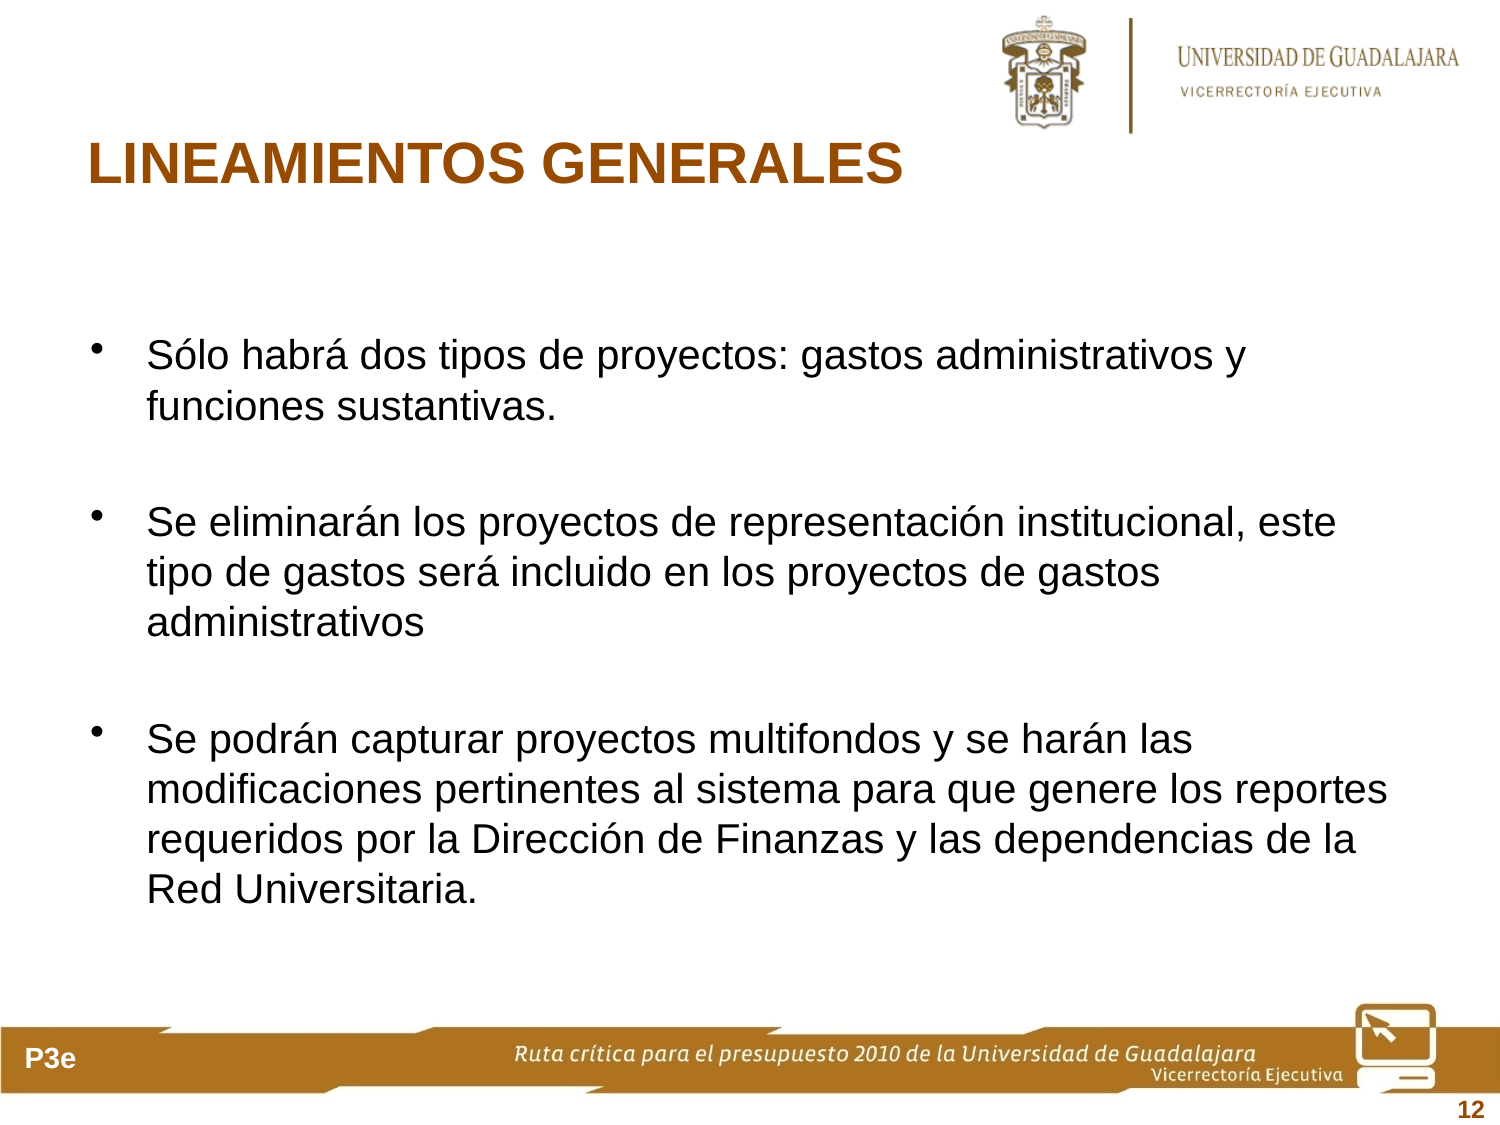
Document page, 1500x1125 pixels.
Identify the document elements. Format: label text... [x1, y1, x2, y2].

text_box 12 [1294, 1086, 1500, 1125]
footer P3e [9, 1032, 360, 1111]
title LINEAMIENTOS GENERALES [72, 101, 1423, 290]
list Sólo habrá dos tipos de proyectos: gastos administrativos y funciones sustantivas. Se eliminarán los proyectos de representación institucional, este tipo de gastos será incluido en los proyectos de gastos administrativos Se podrán capturar proyectos multifondos y se harán las modificaciones pertinentes al sistema para que genere los reportes requeridos por la Dirección de Finanzas y las dependencias de la Red Universitaria. [74, 262, 1426, 1006]
picture [0, 0, 1500, 1125]
